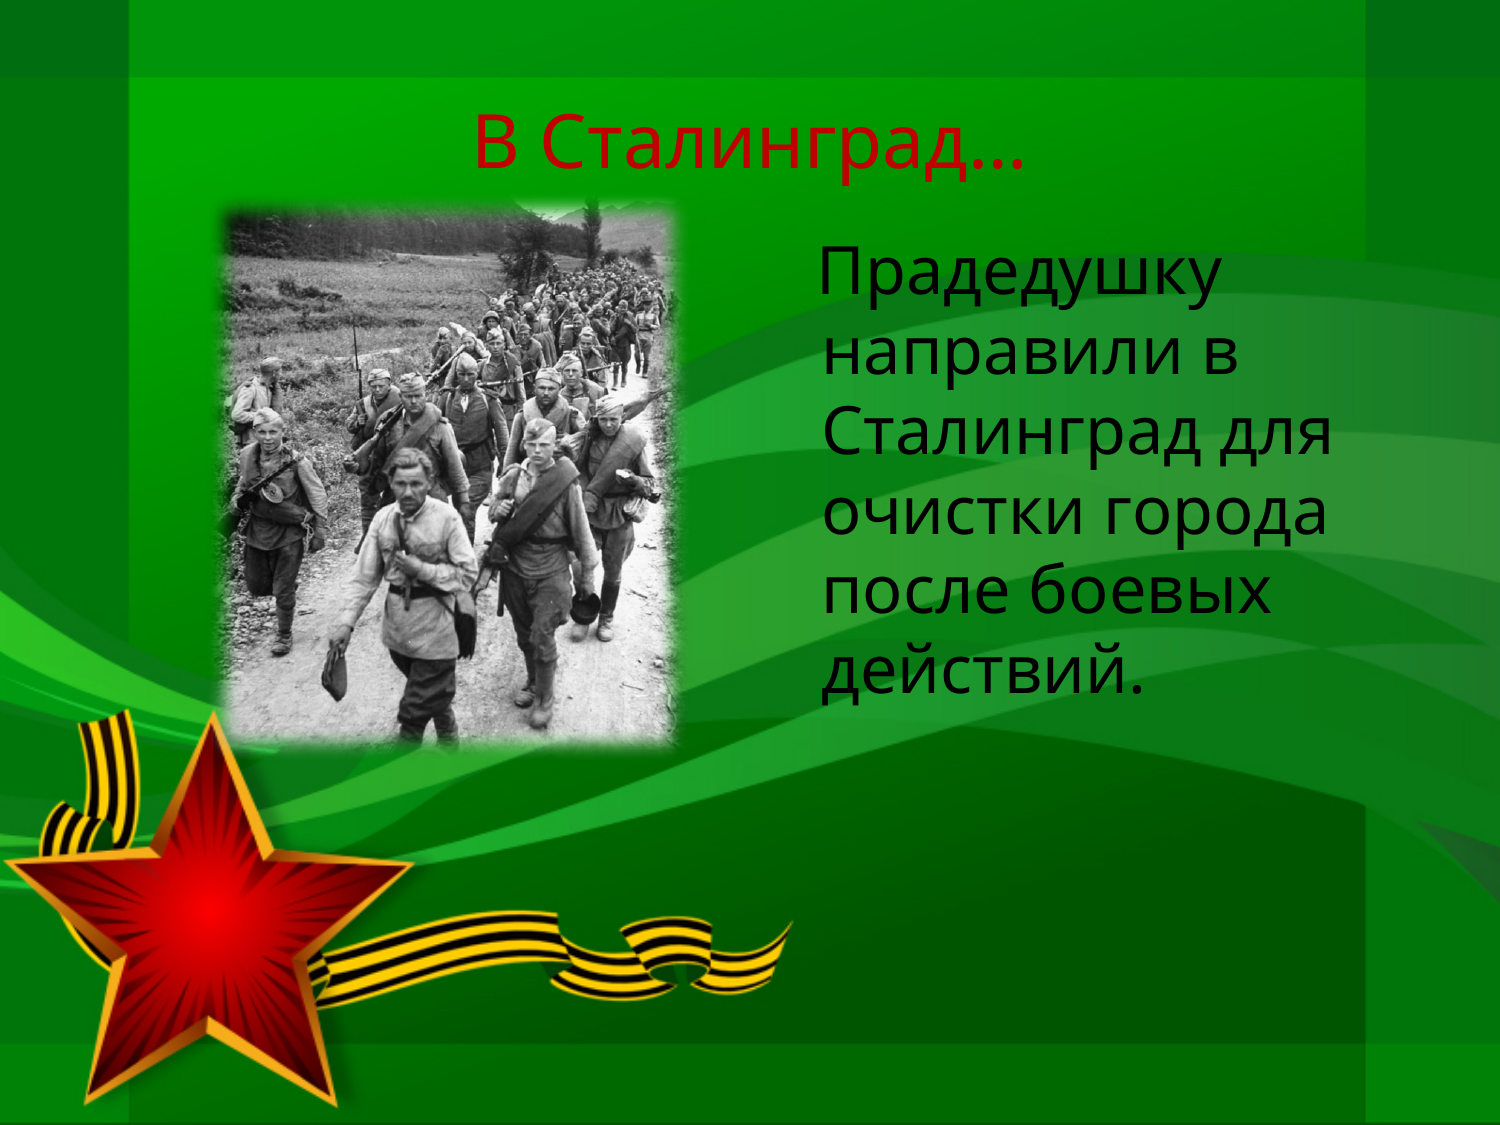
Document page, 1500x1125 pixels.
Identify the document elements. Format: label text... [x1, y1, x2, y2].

title В Сталинград… [74, 44, 1426, 233]
picture [0, 0, 1500, 1125]
list Прадедушку направили в Сталинград для очистки города после боевых действий. [749, 219, 1471, 882]
